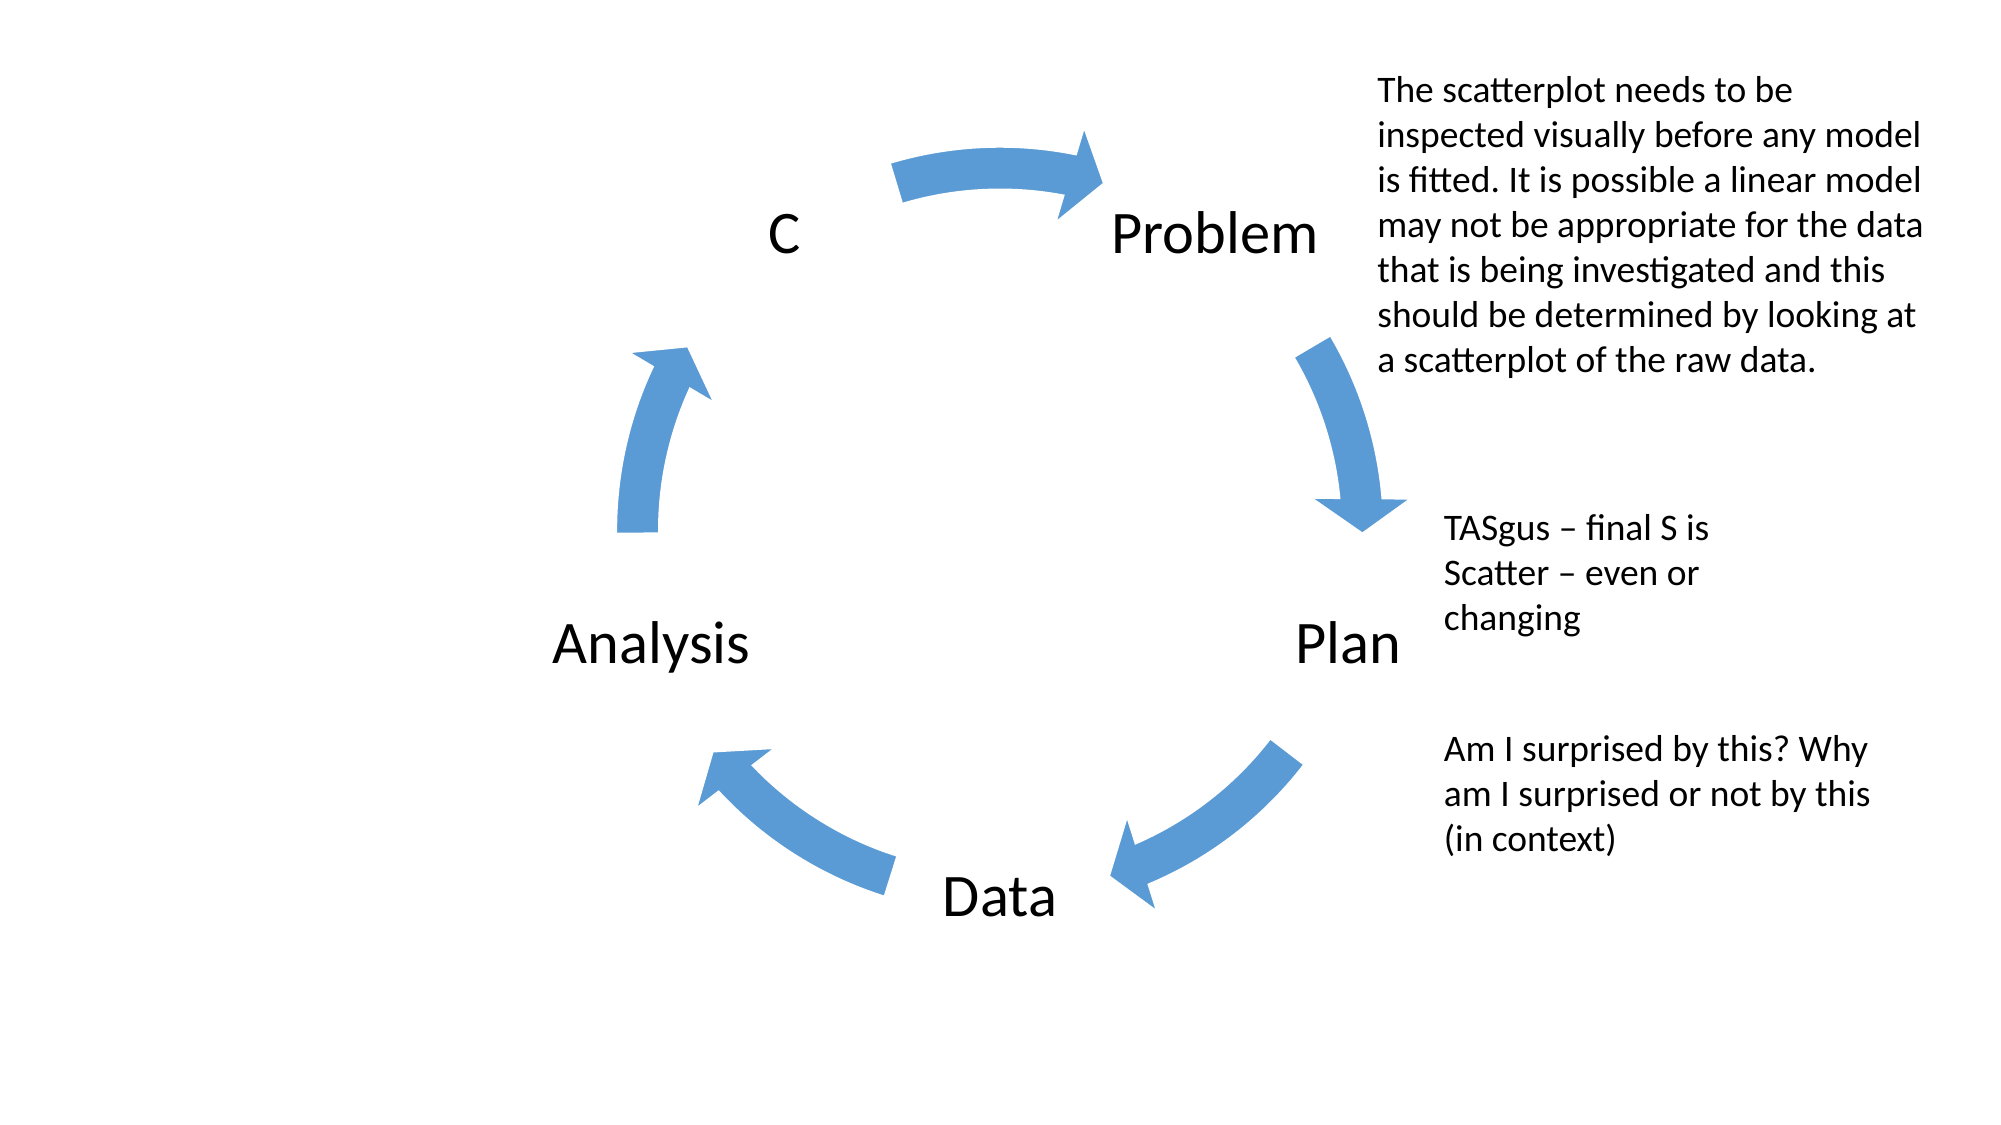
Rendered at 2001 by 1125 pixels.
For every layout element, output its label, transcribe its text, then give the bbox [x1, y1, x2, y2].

text_box Am I surprised by this? Why am I surprised or not by this (in context) [1667, 716, 1907, 867]
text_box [333, 117, 1667, 1007]
text_box The scatterplot needs to be inspected visually before any model is fitted. It is possible a linear model may not be appropriate for the data that is being investigated and this should be determined by looking at a scatterplot of the raw data. [1362, 57, 1940, 388]
text_box TASgus – final S is Scatter – even or changing [1667, 495, 1769, 646]
